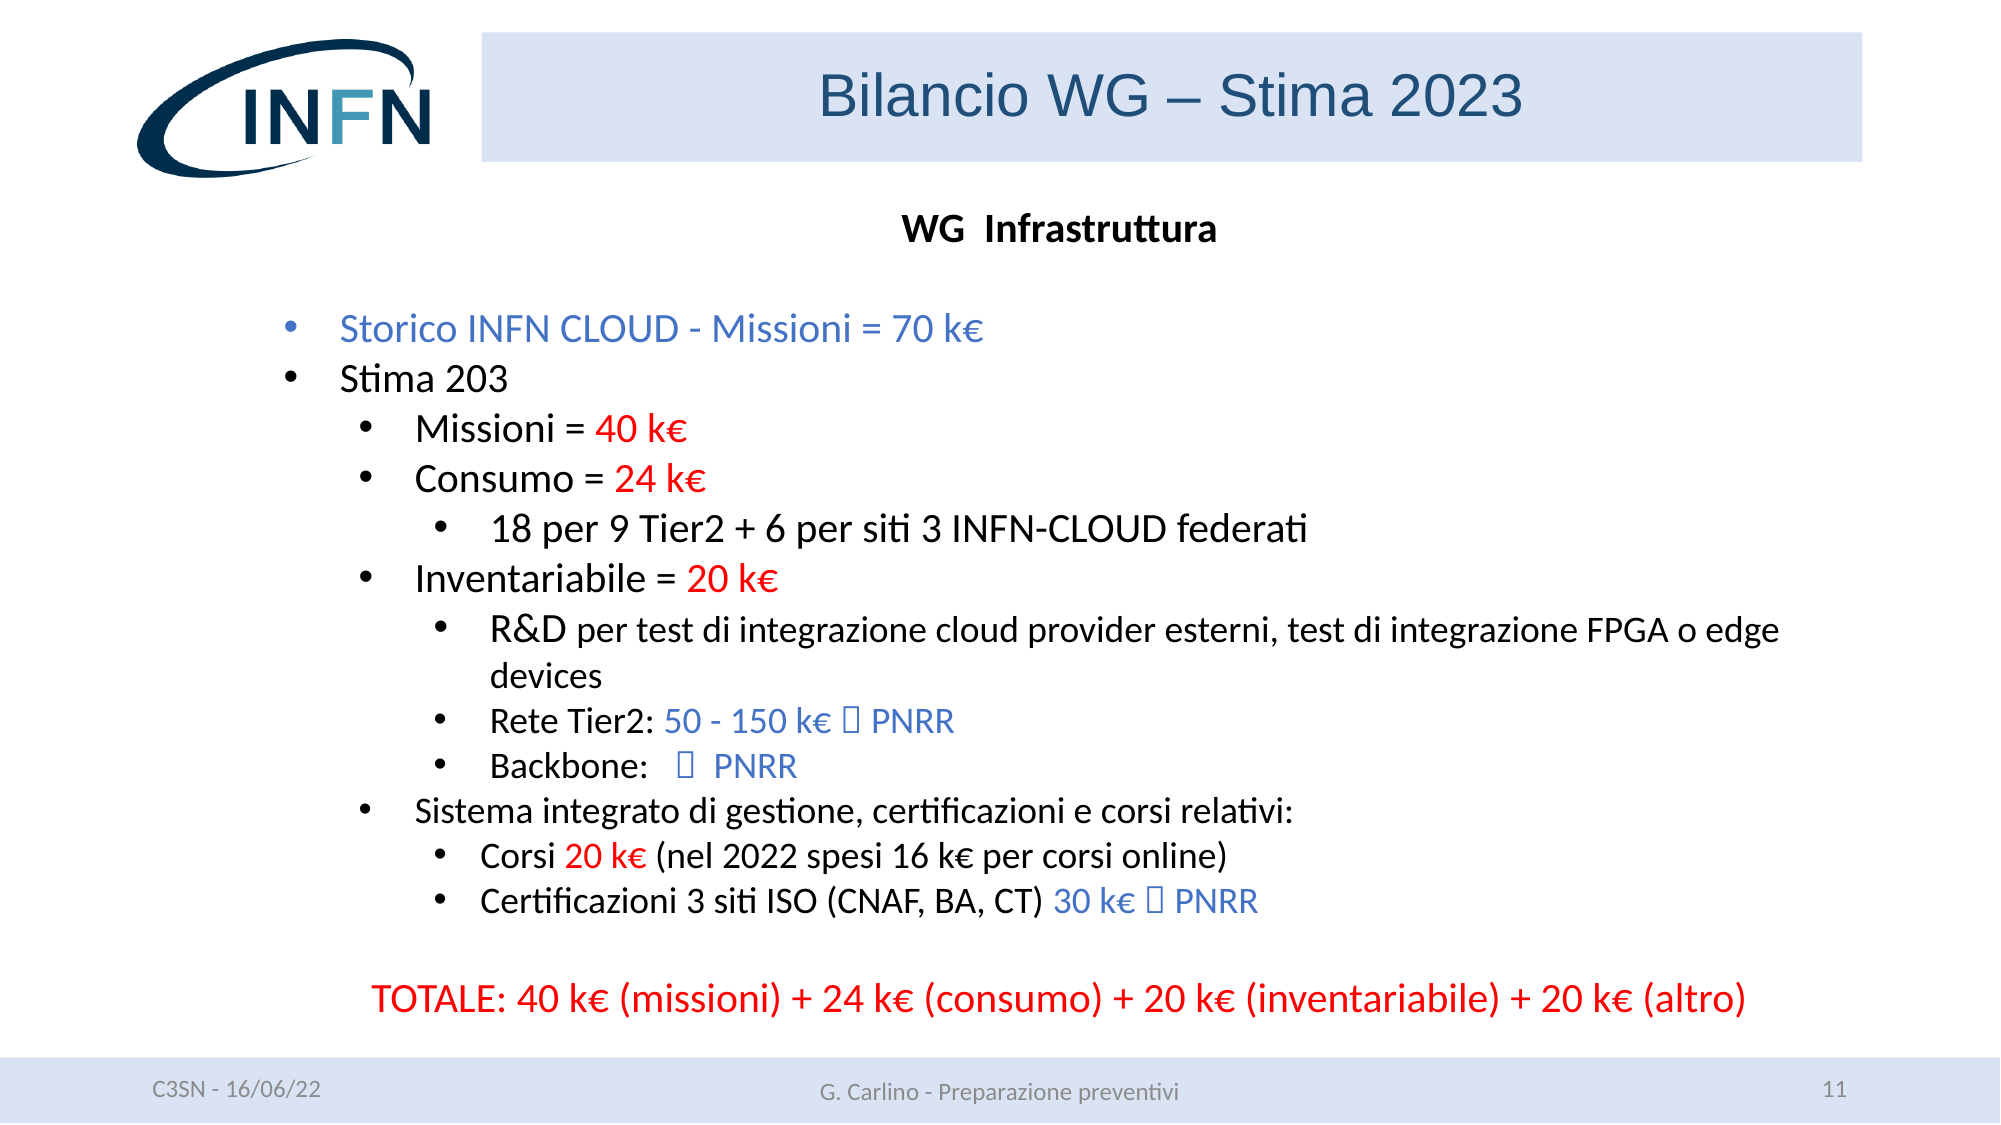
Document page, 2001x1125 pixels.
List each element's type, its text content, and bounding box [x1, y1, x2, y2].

picture [137, 39, 430, 185]
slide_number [137, 1057, 588, 1118]
slide_number 11 [1412, 1057, 1863, 1118]
text_box Bilancio WG – Stima 2023 [481, 32, 1863, 162]
text_box WG Infrastruttura Storico INFN CLOUD - Missioni = 70 k€ Stima 203 Missioni = 40 k€ Consumo = 24 k€ 18 per 9 Tier2 + 6 per siti 3 INFN-CLOUD federati Inventariabile = 20 k€ R&D per test di integrazione cloud provider esterni, test di integrazione FPGA o edge devices Rete Tier2: 50 - 150 k€  PNRR Backbone:  PNRR Sistema integrato di gestione, certificazioni e corsi relativi: Corsi 20 k€ (nel 2022 spesi 16 k€ per corsi online) Certificazioni 3 siti ISO (CNAF, BA, CT) 30 k€  PNRR TOTALE: 40 k€ (missioni) + 24 k€ (consumo) + 20 k€ (inventariabile) + 20 k€ (altro) [268, 193, 1851, 1029]
footer G. Carlino - Preparazione preventivi [662, 1060, 1338, 1121]
